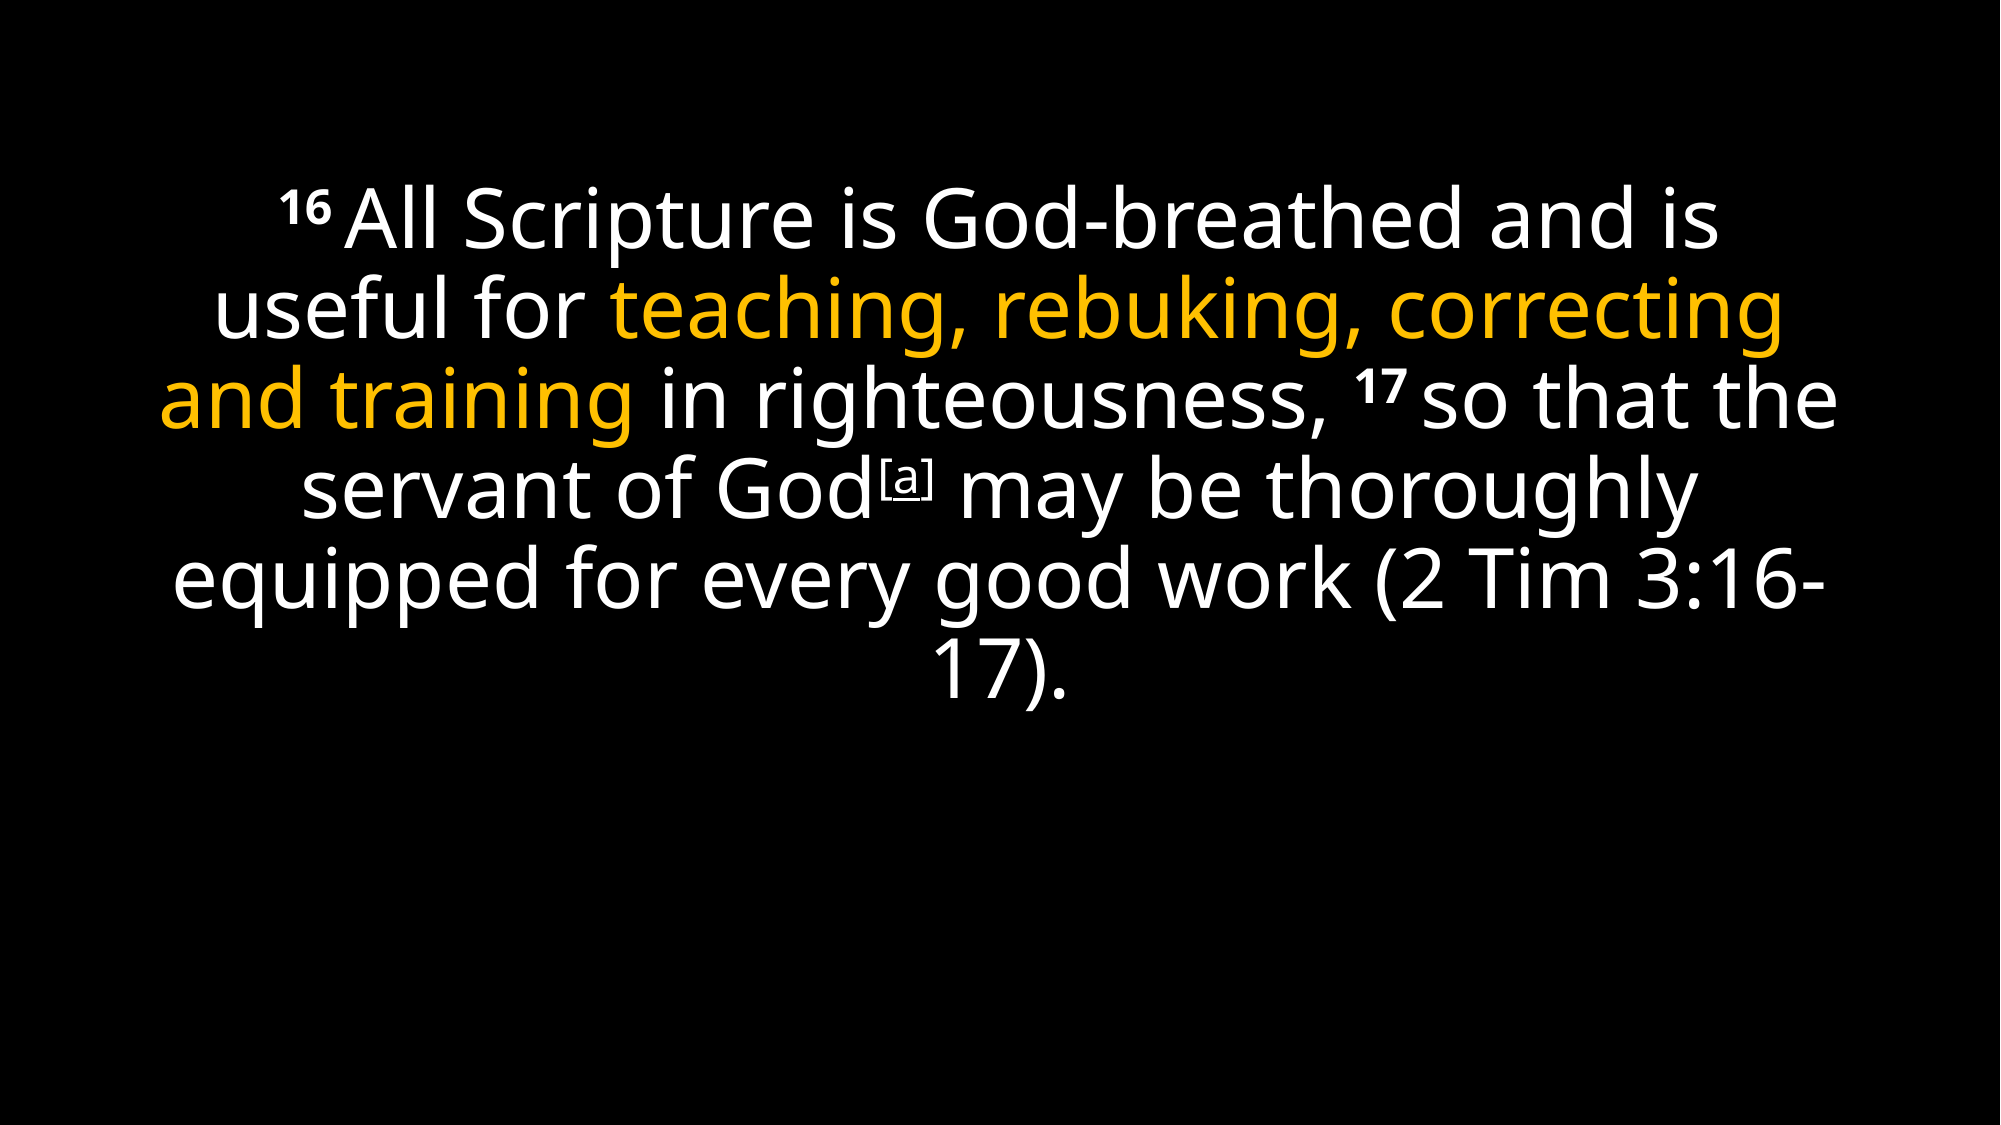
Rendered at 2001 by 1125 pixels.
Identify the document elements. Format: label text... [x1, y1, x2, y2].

list 16 All Scripture is God-breathed and is useful for teaching, rebuking, correcting and training in righteousness, 17 so that the servant of God[a] may be thoroughly equipped for every good work (2 Tim 3:16-17). [137, 169, 1863, 1014]
